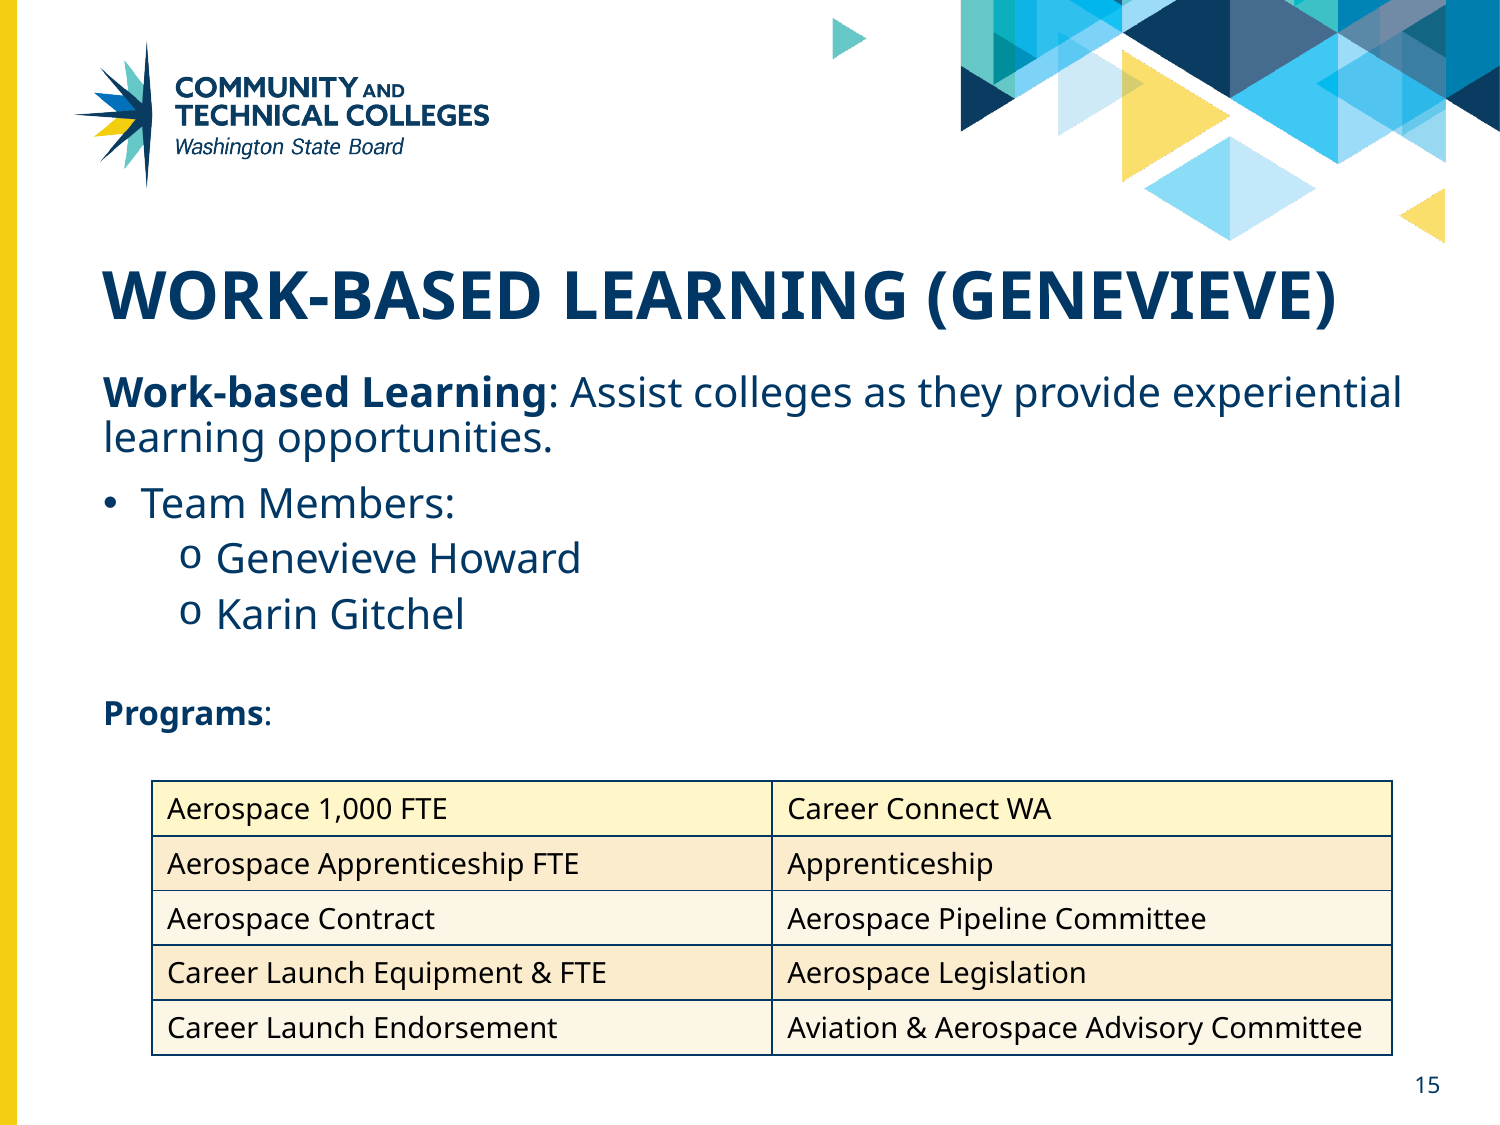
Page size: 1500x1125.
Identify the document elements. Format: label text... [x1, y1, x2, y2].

picture [832, 0, 1500, 243]
table_cell Aerospace Legislation [773, 946, 1391, 999]
title Work-based Learning (Genevieve) [88, 254, 1456, 337]
picture [17, 25, 557, 228]
table_cell Career Launch Endorsement [153, 1001, 771, 1054]
table_cell Career Launch Equipment & FTE [153, 946, 771, 999]
table_header Aerospace 1,000 FTE [153, 782, 771, 835]
table_cell Aerospace Contract [153, 891, 771, 944]
table_cell Aerospace Apprenticeship FTE [153, 837, 771, 890]
table_header Career Connect WA [773, 782, 1391, 835]
table_cell Aviation & Aerospace Advisory Committee [773, 1001, 1391, 1054]
list Work-based Learning: Assist colleges as they provide experiential learning opportunities. Team Members: Genevieve Howard Karin Gitchel Programs: [88, 364, 1456, 1101]
table_cell Apprenticeship [773, 837, 1391, 890]
slide_number 17 [1378, 1063, 1456, 1103]
table_cell Aerospace Pipeline Committee [773, 891, 1391, 944]
